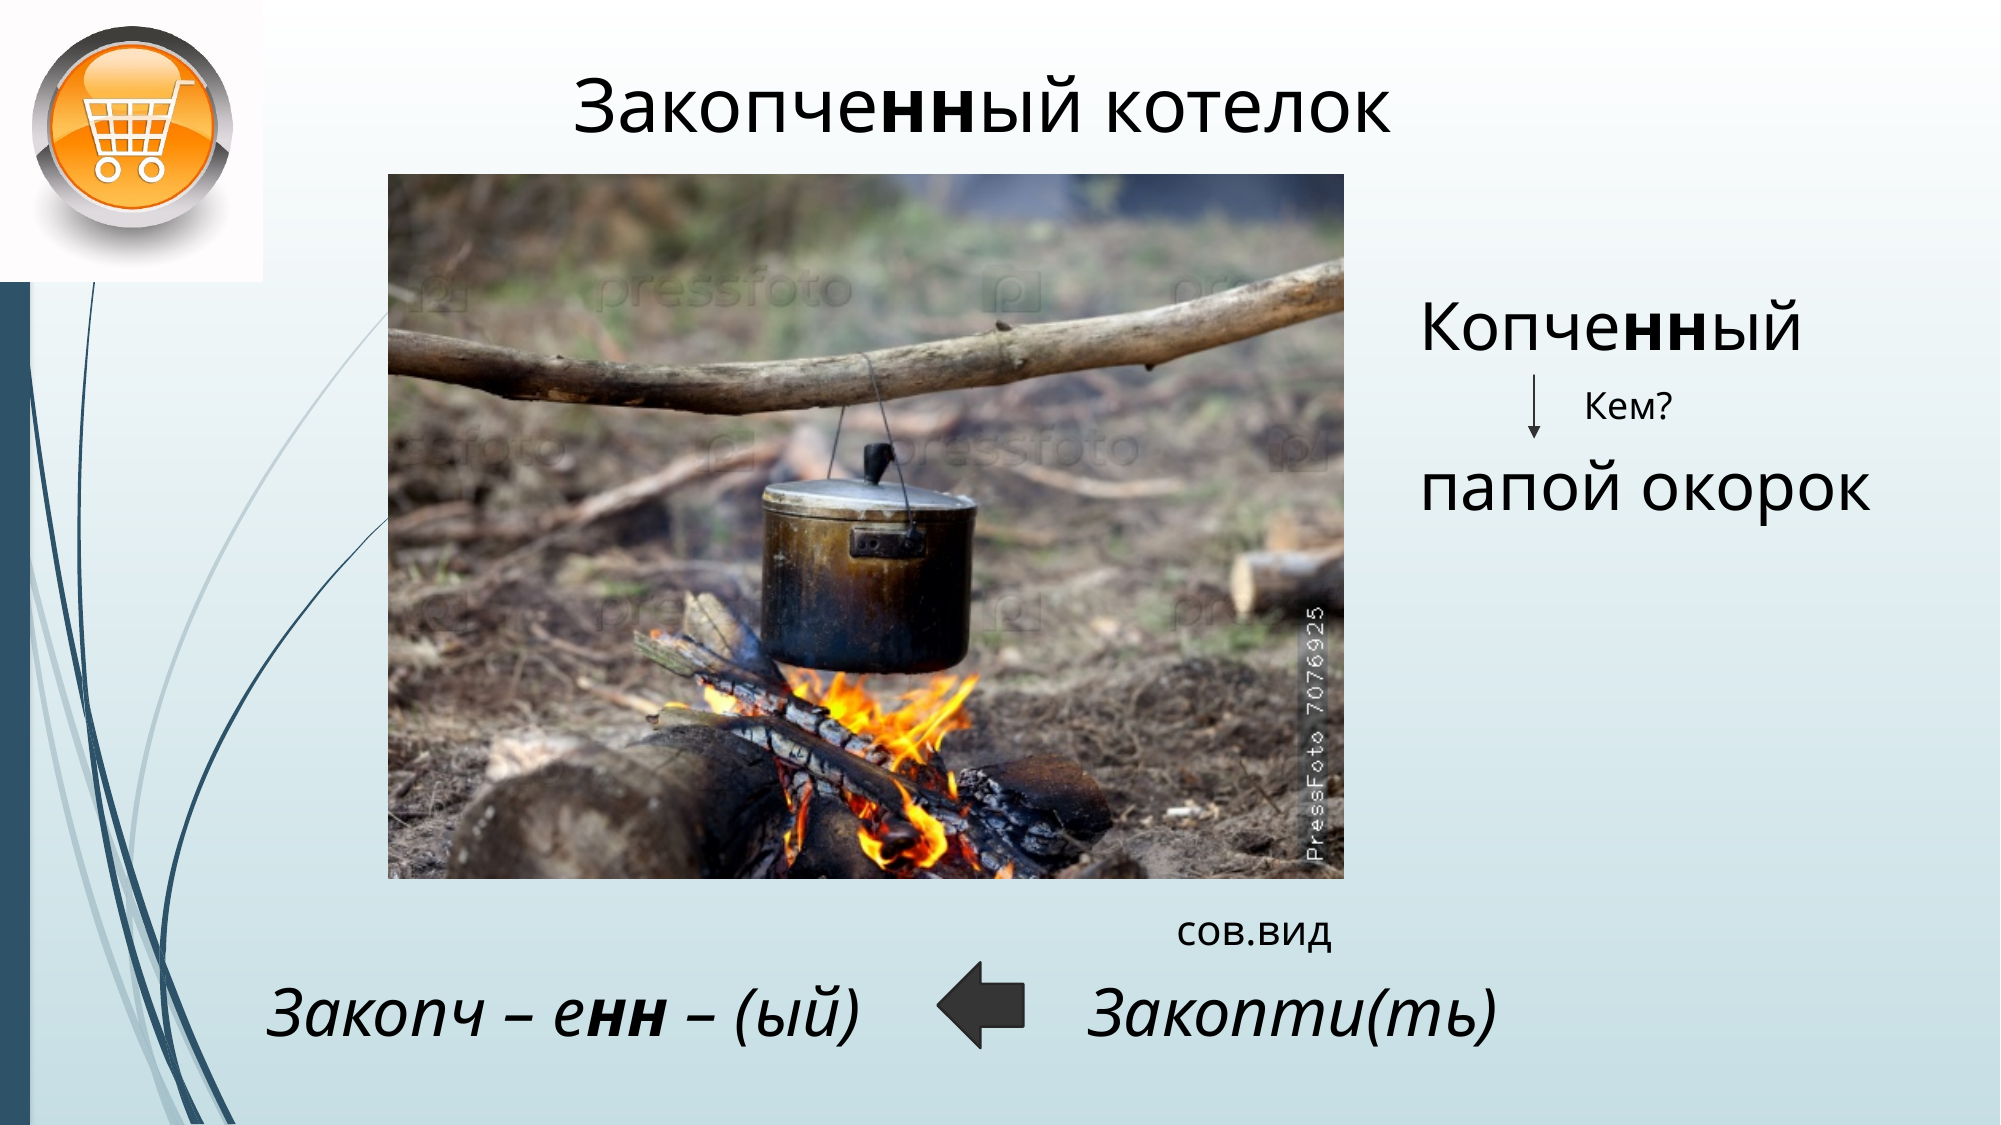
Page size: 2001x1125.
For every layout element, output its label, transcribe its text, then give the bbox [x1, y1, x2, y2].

text_box Закопч – енн – (ый) [253, 962, 935, 1057]
text_box Закопченный котелок [559, 50, 1777, 156]
text_box сов.вид [1161, 896, 1353, 962]
text_box [936, 961, 1025, 1050]
picture [0, 0, 264, 283]
picture [388, 174, 1344, 879]
text_box Копченный папой окорок [1404, 276, 1946, 532]
text_box Кем? [1569, 375, 1782, 435]
text_box Закопти(ть) [1073, 962, 1532, 1057]
